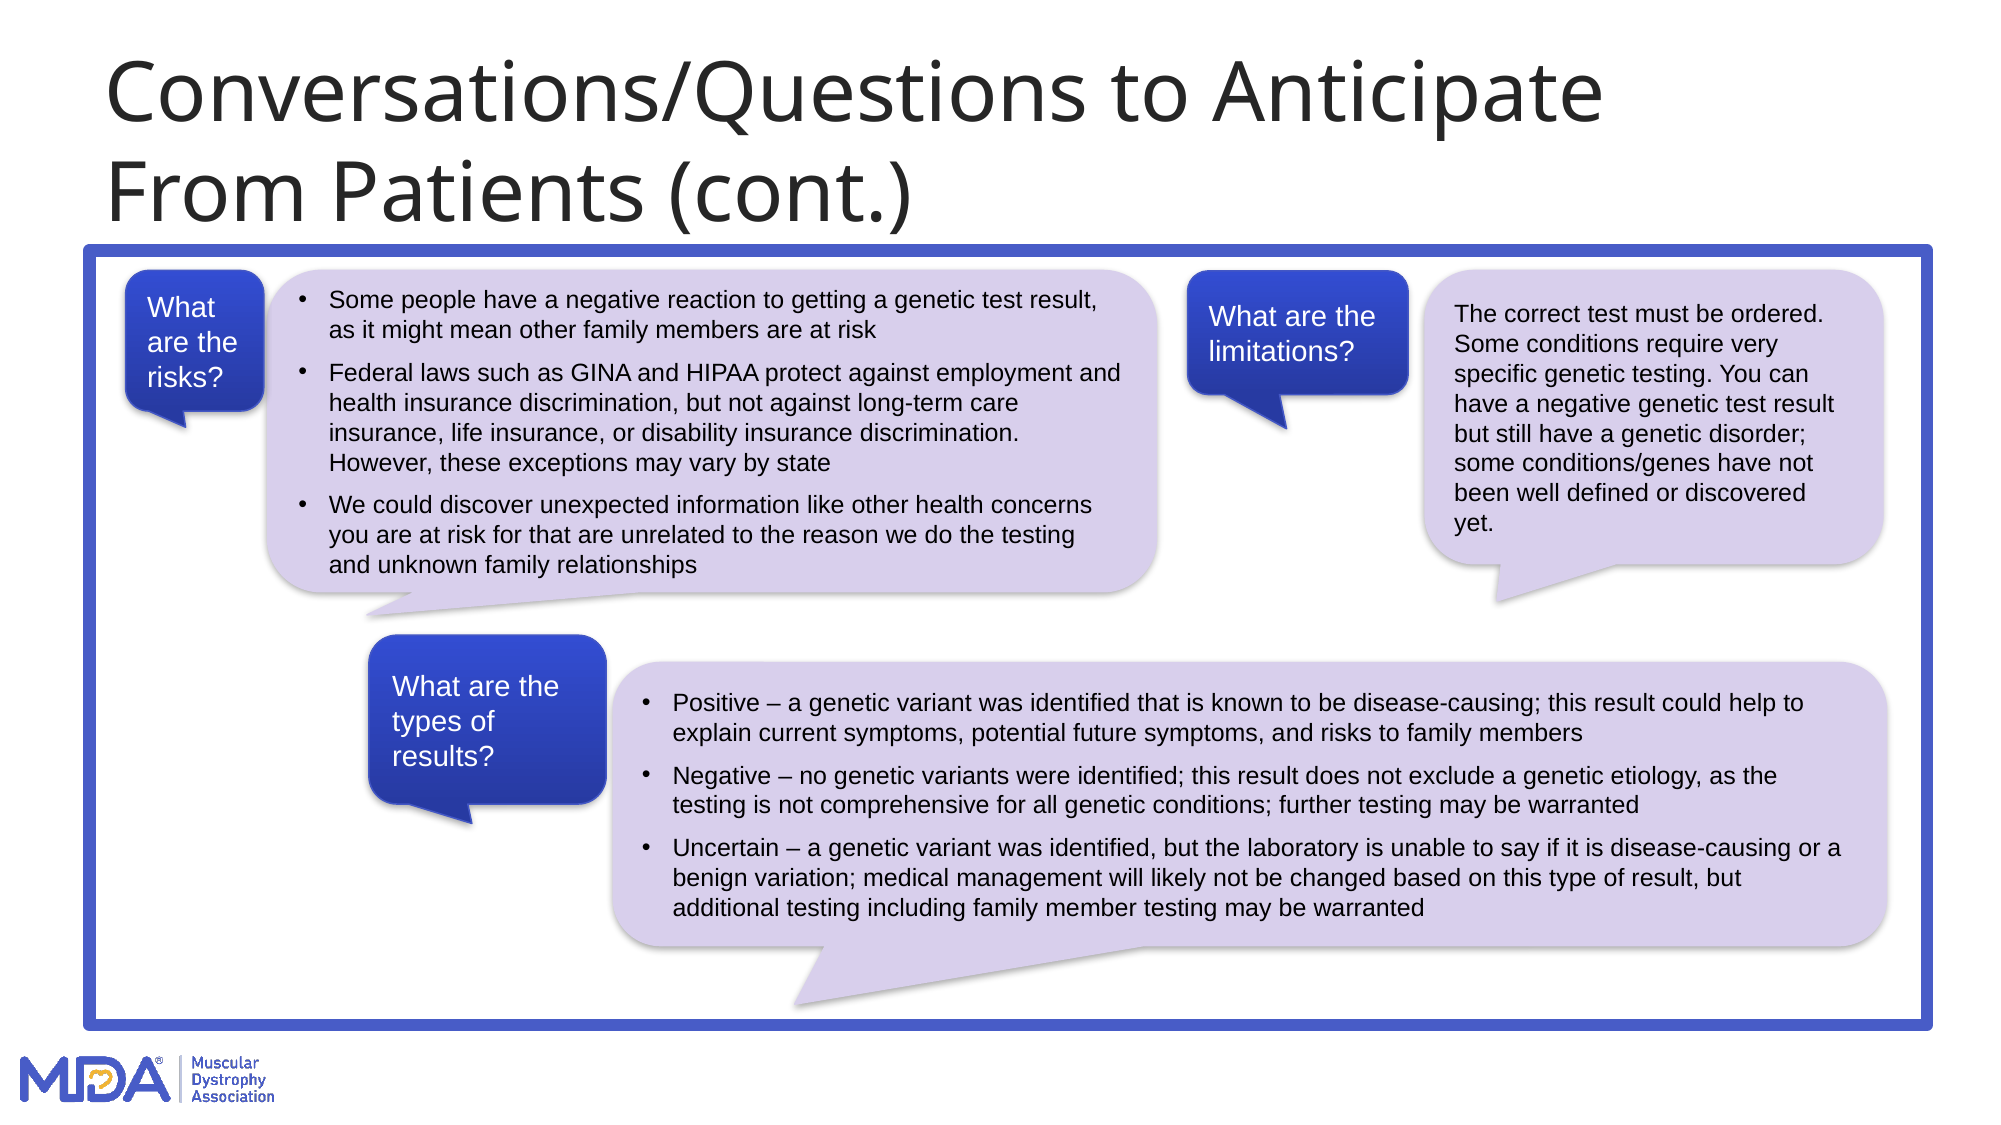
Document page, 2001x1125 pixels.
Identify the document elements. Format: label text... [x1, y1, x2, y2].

picture [20, 1055, 274, 1103]
title Conversations/Questions to Anticipate From Patients (cont.) [89, 29, 1927, 247]
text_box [125, 270, 1887, 946]
